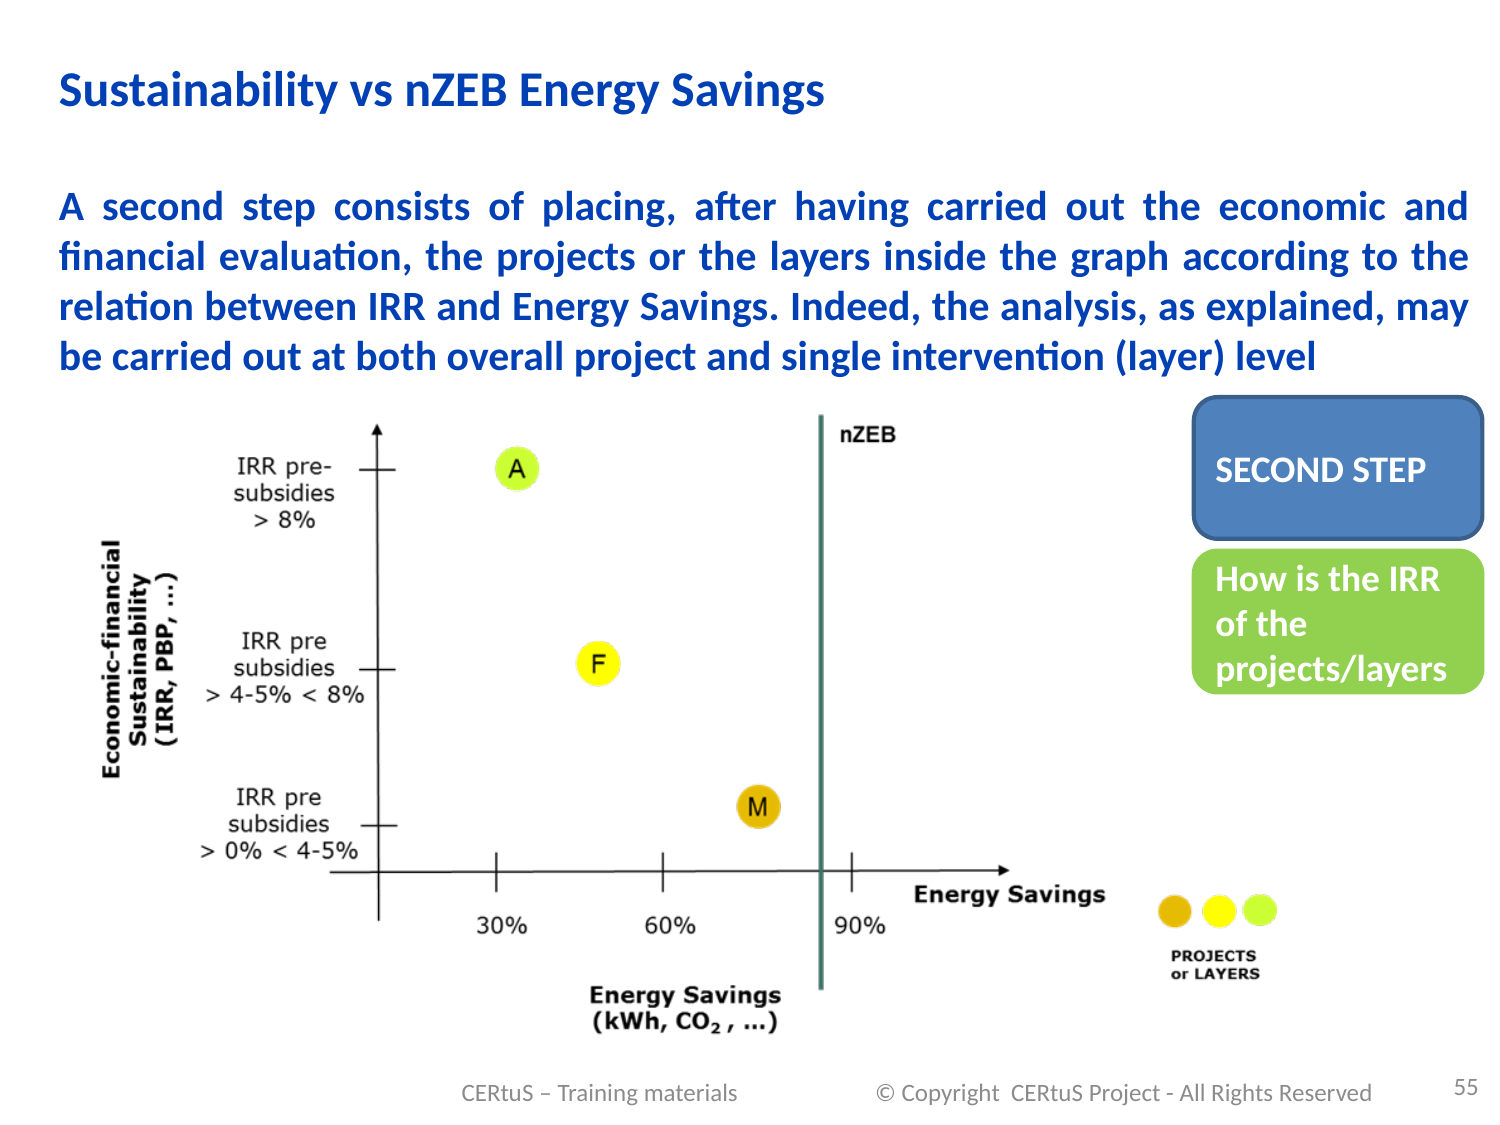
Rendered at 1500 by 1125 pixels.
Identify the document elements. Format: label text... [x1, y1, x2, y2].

slide_number 55 [1387, 1058, 1495, 1112]
text_box SECOND STEP [1193, 394, 1485, 541]
text_box A second step consists of placing, after having carried out the economic and financial evaluation, the projects or the layers inside the graph according to the relation between IRR and Energy Savings. Indeed, the analysis, as explained, may be carried out at both overall project and single intervention (layer) level [0, 196, 1500, 362]
picture [90, 412, 1277, 1047]
text_box How is the IRR of the projects/layers [1282, 548, 1485, 695]
footer CERtuS – Training materials © Copyright CERtuS Project - All Rights Reserved [383, 1064, 1453, 1118]
text_box Sustainability vs nZEB Energy Savings [0, 3, 1294, 169]
